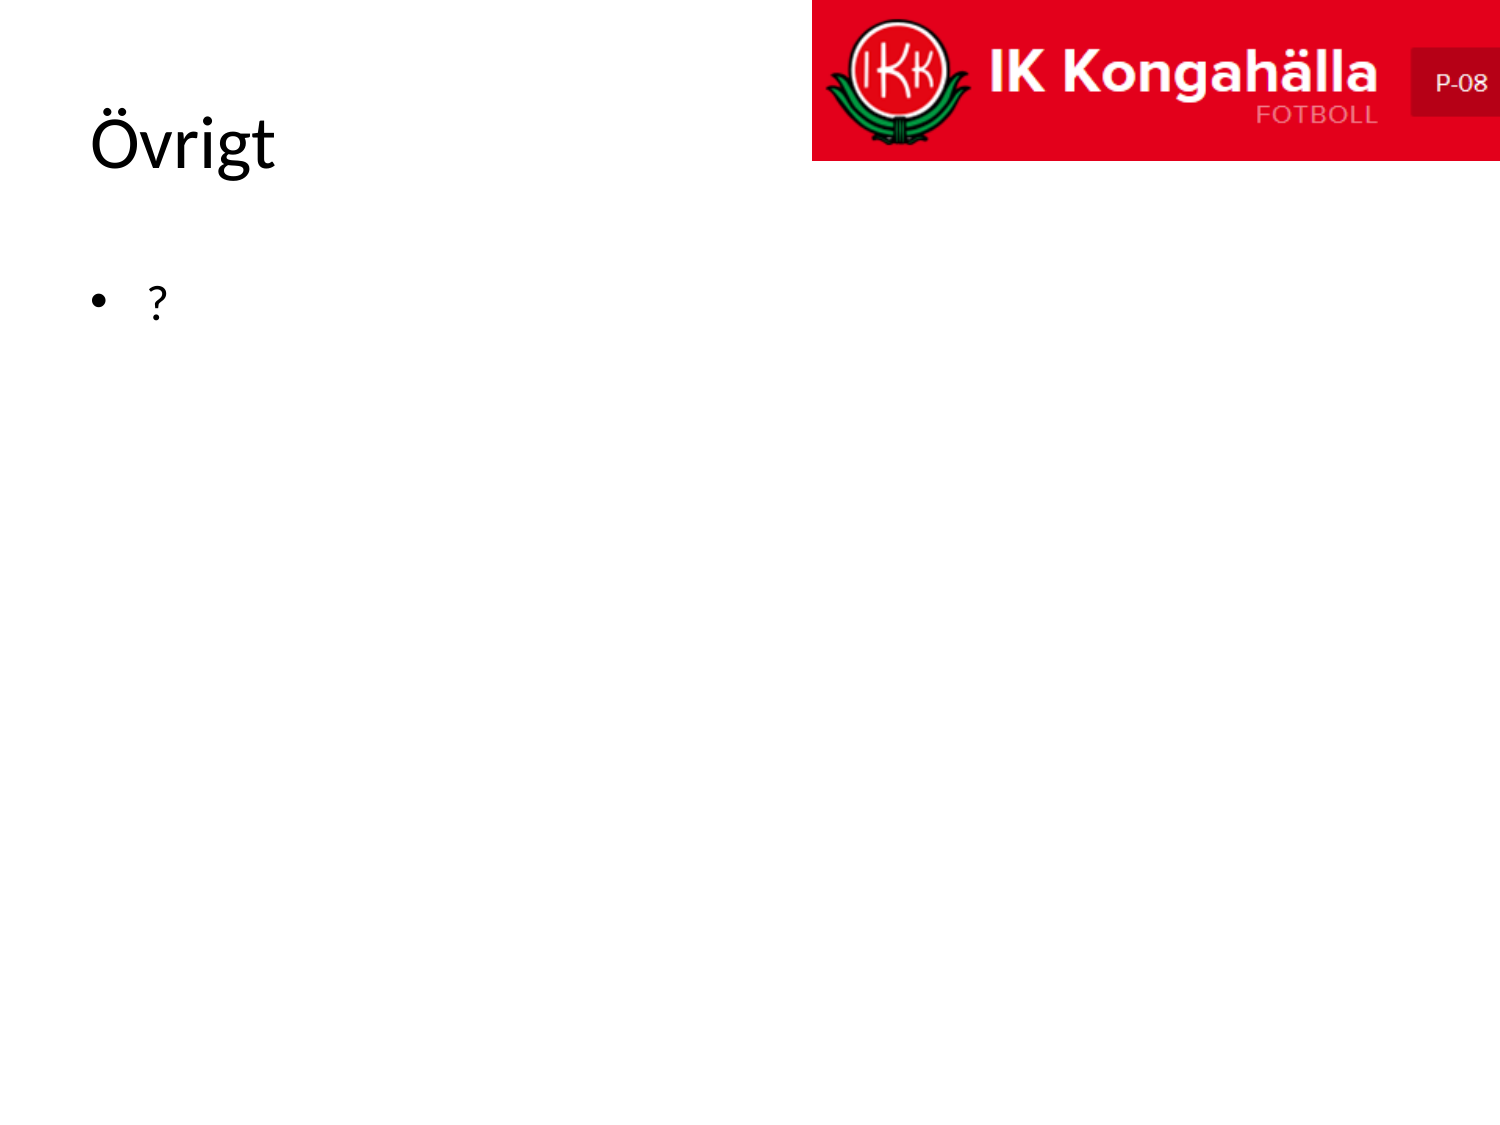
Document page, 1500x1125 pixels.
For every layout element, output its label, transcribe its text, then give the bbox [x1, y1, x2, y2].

title Övrigt [75, 45, 1425, 233]
list ? [75, 262, 1425, 1005]
picture [812, 0, 1500, 162]
